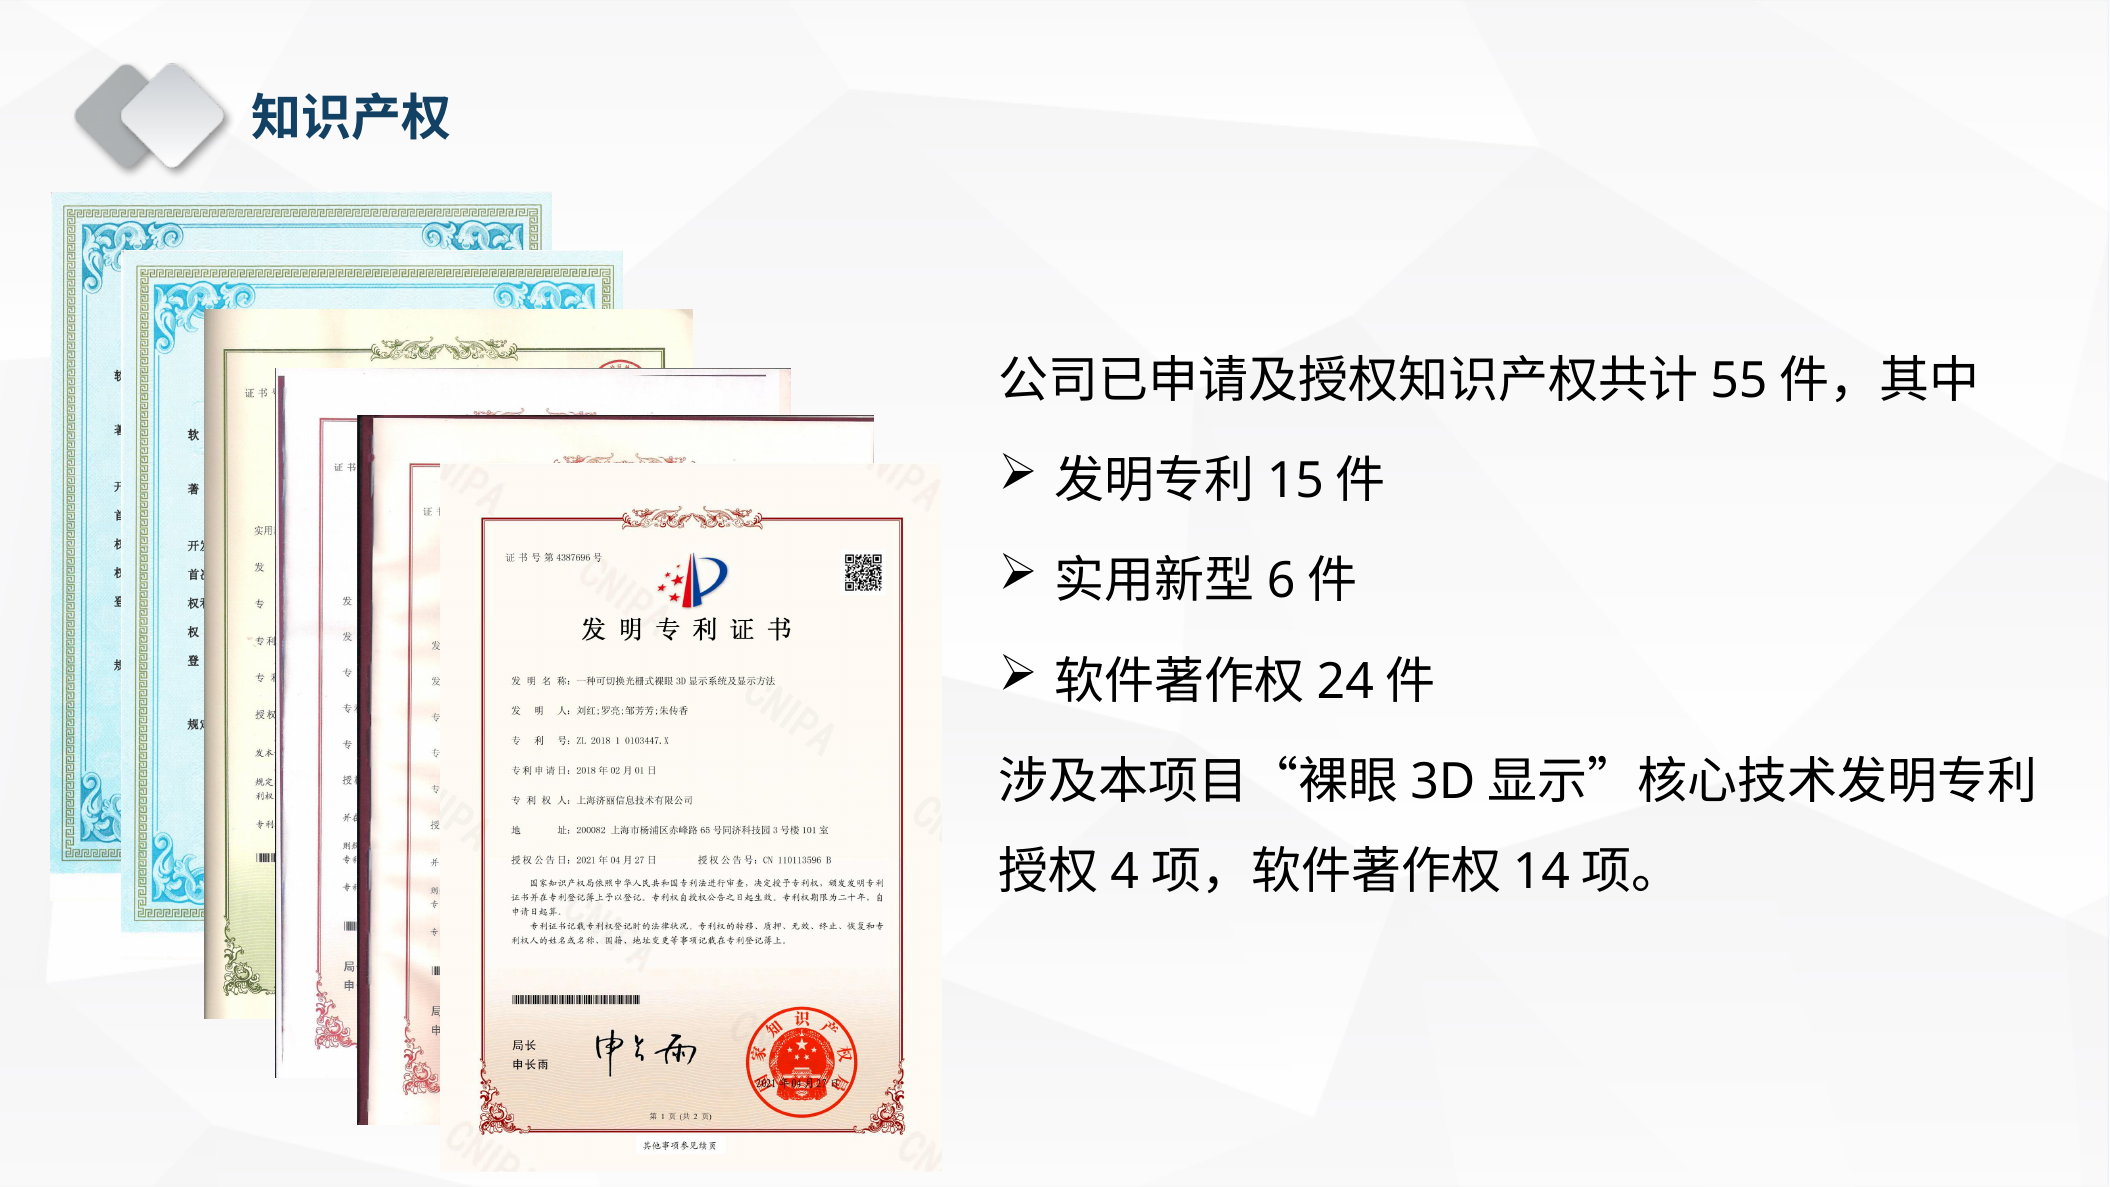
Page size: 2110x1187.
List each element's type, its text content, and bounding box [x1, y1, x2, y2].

text_box 公司已申请及授权知识产权共计55件，其中 发明专利15件 实用新型6件 软件著作权24件 涉及本项目“裸眼3D显示”核心技术发明专利授权4项，软件著作权14项。 [983, 309, 2060, 1015]
text_box 知识产权 [251, 85, 533, 146]
picture [0, 0, 2110, 1187]
